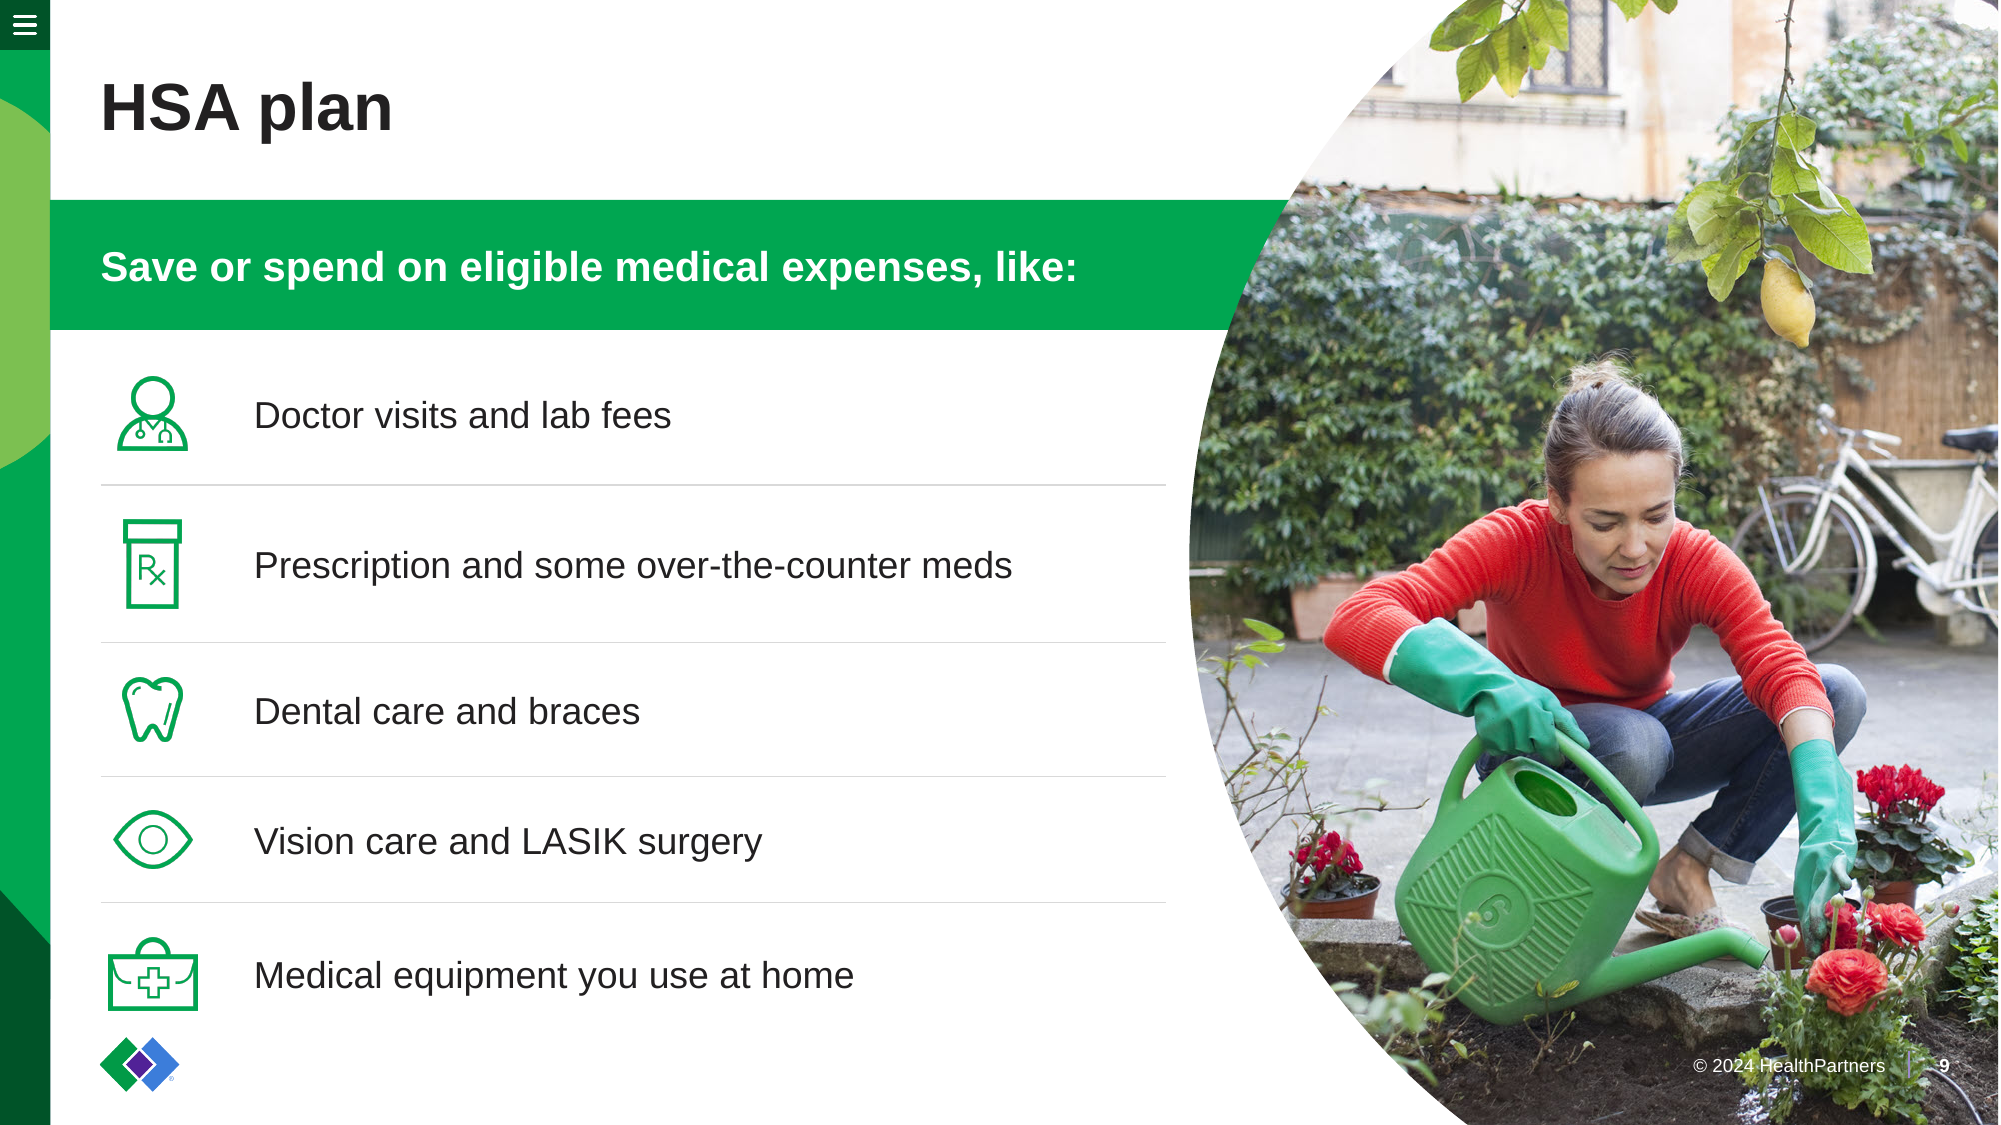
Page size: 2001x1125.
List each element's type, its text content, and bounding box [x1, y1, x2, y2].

picture [122, 677, 183, 742]
picture [1189, 0, 1999, 1125]
text_box Prescription and some over-the-counter meds [253, 540, 1081, 587]
text_box Medical equipment you use at home [253, 950, 1001, 997]
picture [108, 937, 197, 1011]
title HSA plan [100, 43, 1189, 174]
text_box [0, 0, 50, 50]
text_box Save or spend on eligible medical expenses, like: [100, 239, 1164, 290]
text_box Vision care and LASIK surgery [253, 816, 1001, 863]
text_box Doctor visits and lab fees [253, 390, 1001, 437]
text_box Dental care and braces [253, 686, 1001, 733]
text_box [49, 199, 1189, 331]
picture [123, 519, 182, 609]
picture [117, 376, 188, 451]
picture [113, 810, 193, 869]
